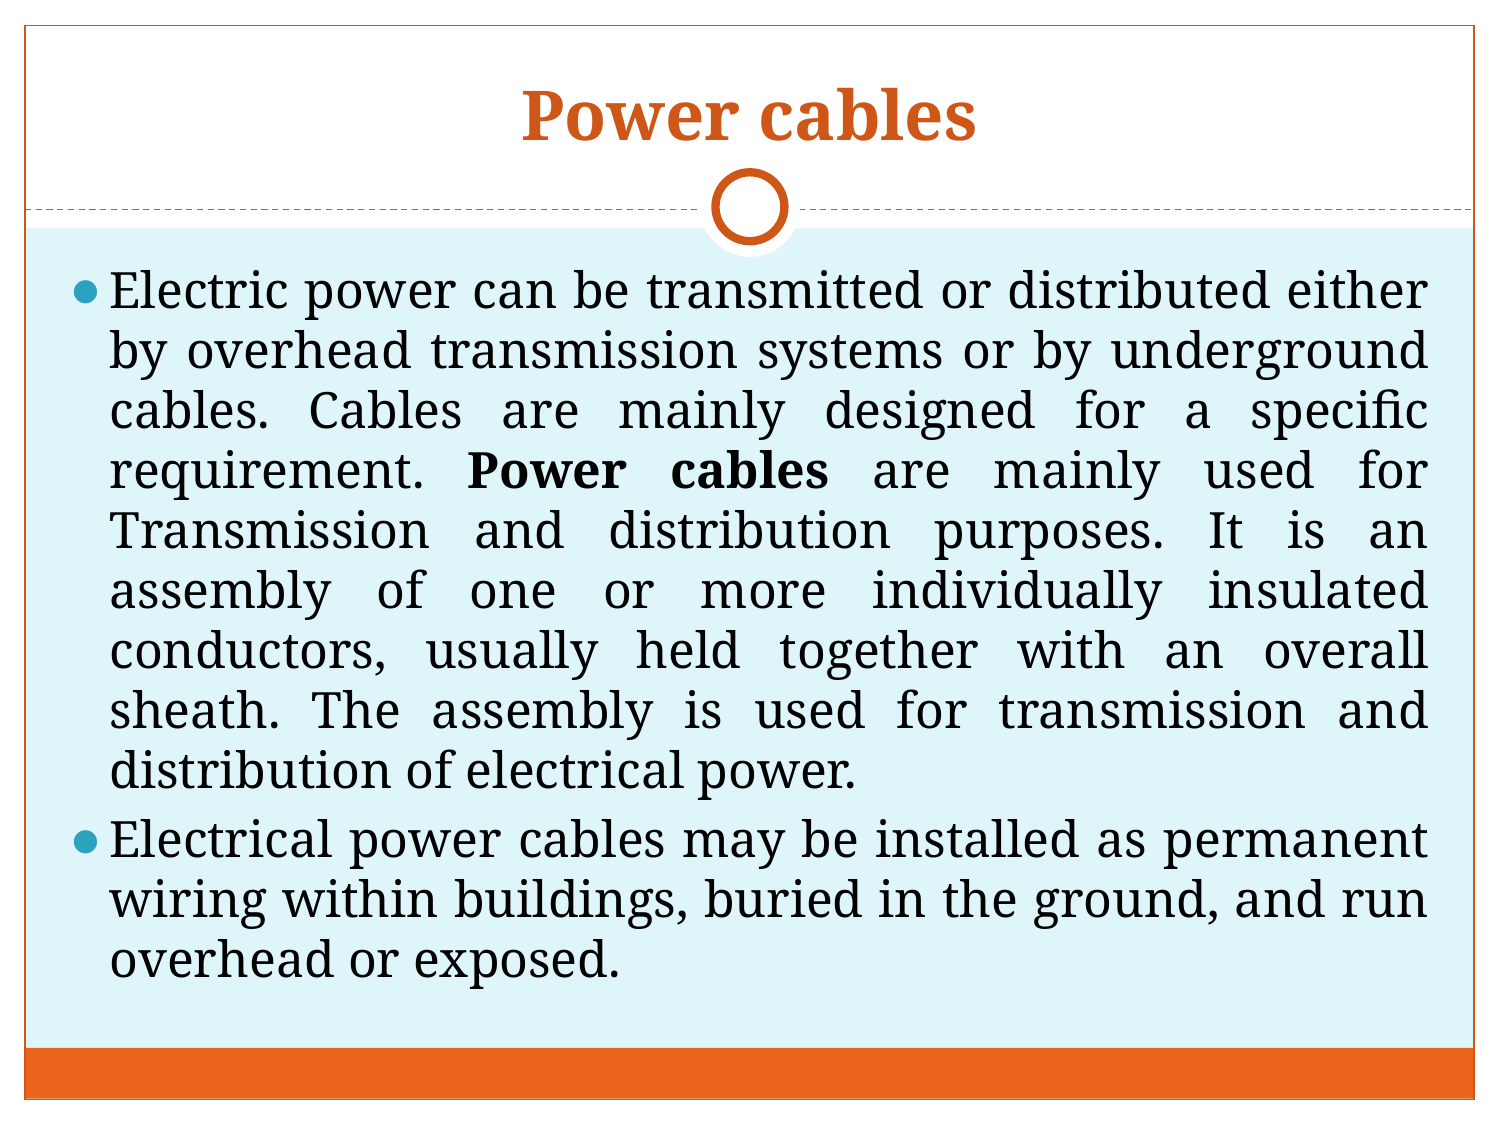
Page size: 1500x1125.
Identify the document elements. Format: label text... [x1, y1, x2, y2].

title Power cables [49, 37, 1450, 162]
list Electric power can be transmitted or distributed either by overhead transmission systems or by underground cables. Cables are mainly designed for a specific requirement. Power cables are mainly used for Transmission and distribution purposes. It is an assembly of one or more individually insulated conductors, usually held together with an overall sheath. The assembly is used for transmission and distribution of electrical power. Electrical power cables may be installed as permanent wiring within buildings, buried in the ground, and run overhead or exposed. [49, 250, 1445, 1001]
